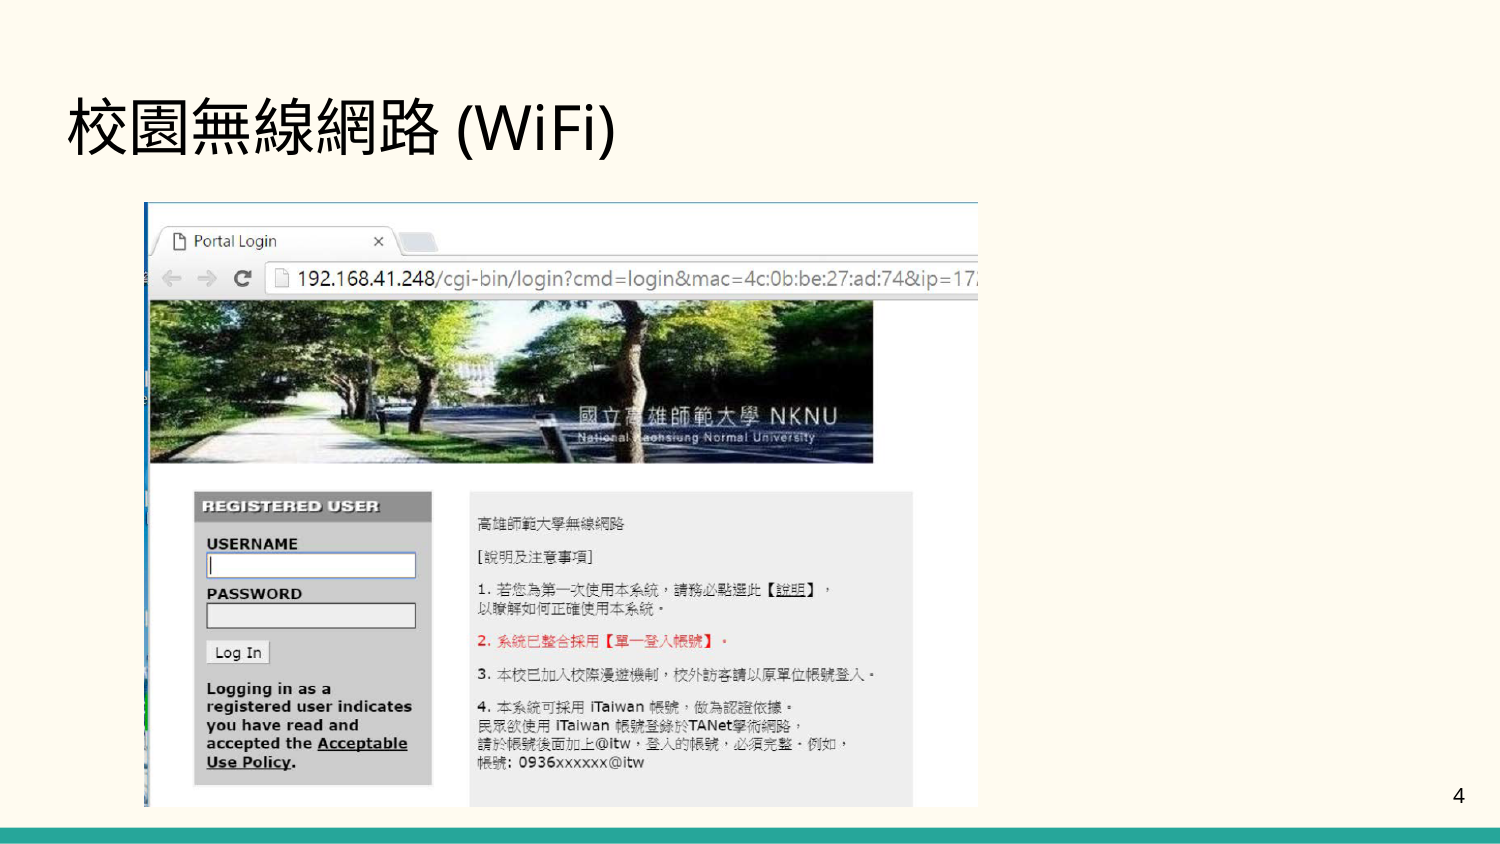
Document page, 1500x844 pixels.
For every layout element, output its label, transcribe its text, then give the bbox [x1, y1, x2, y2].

title 校園無線網路(WiFi) [51, 72, 1449, 174]
picture [143, 200, 978, 807]
slide_number 4 [1389, 764, 1480, 830]
